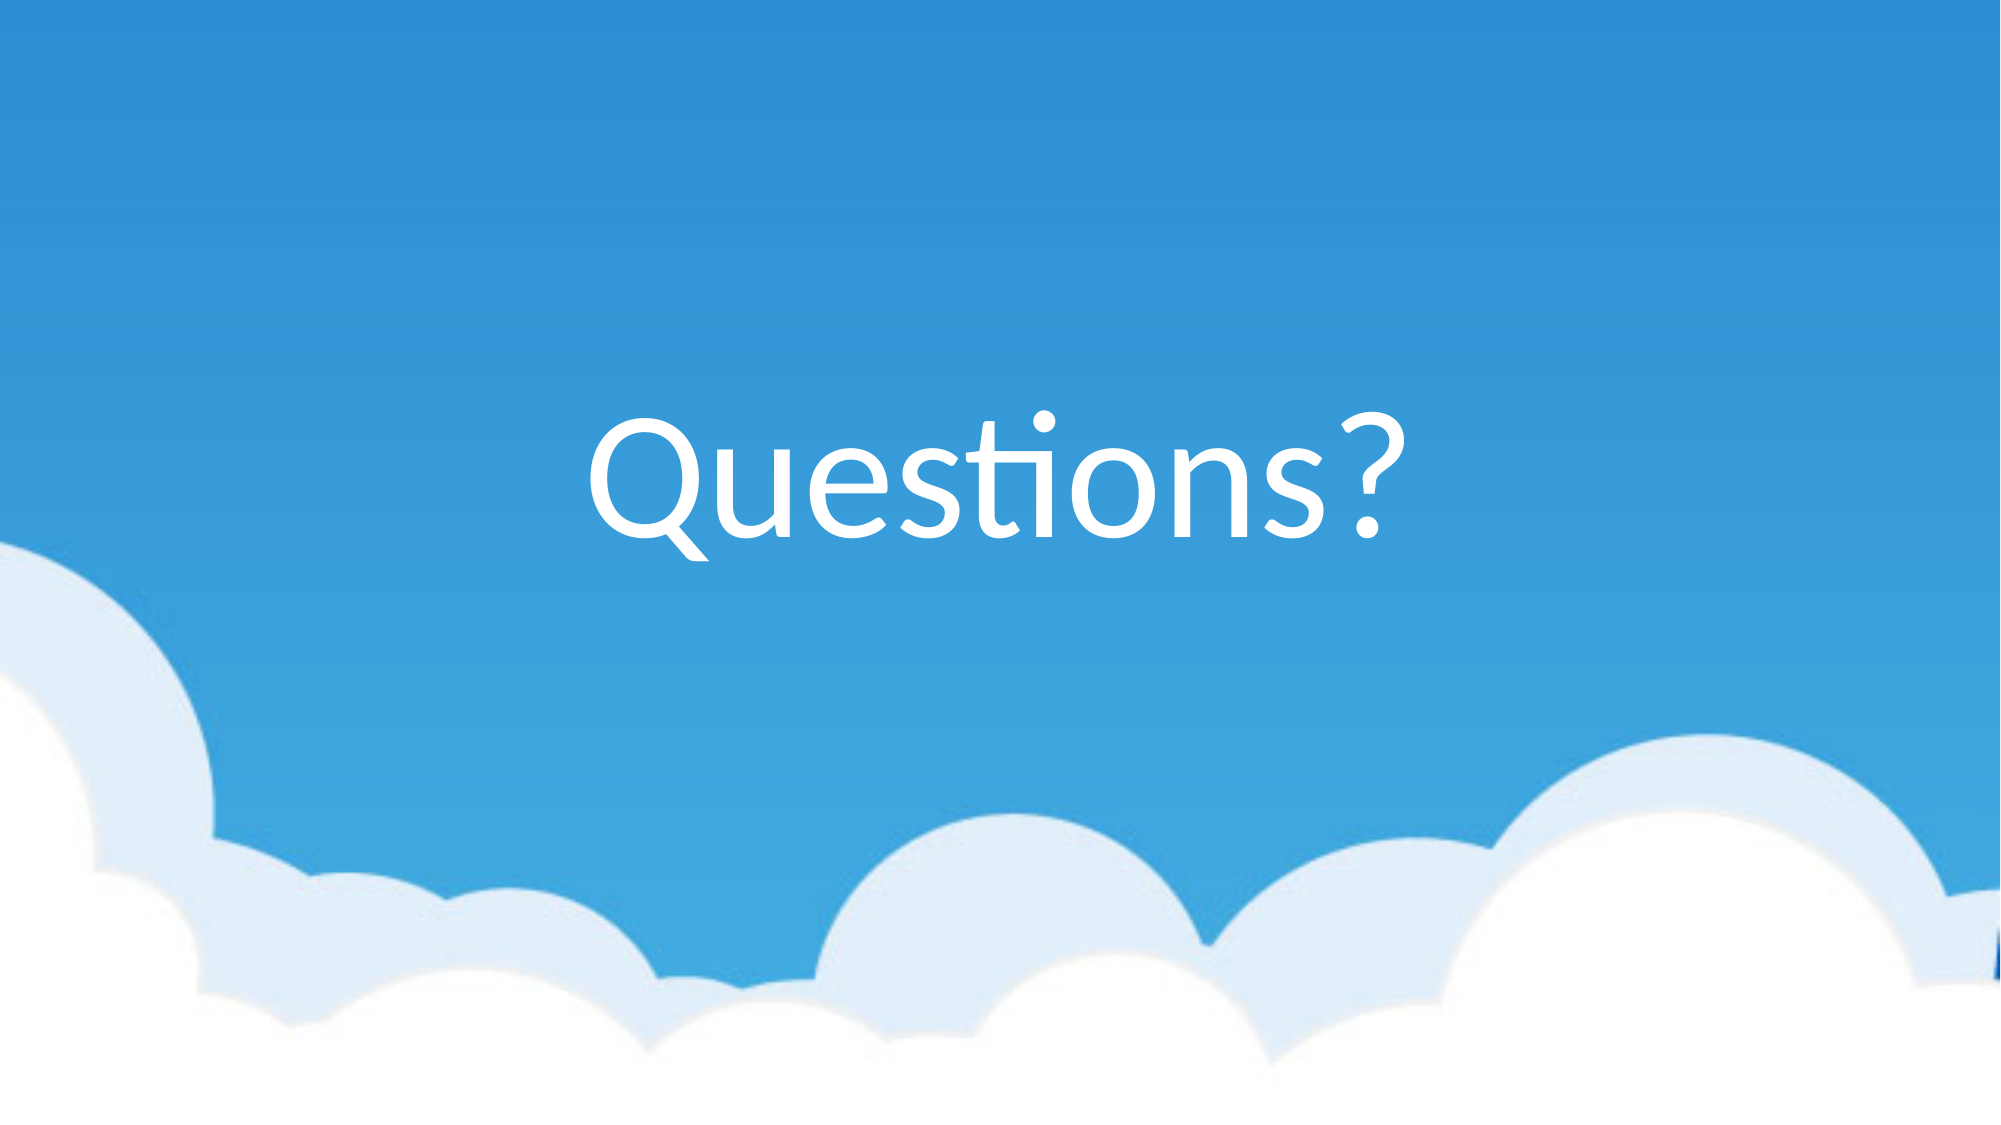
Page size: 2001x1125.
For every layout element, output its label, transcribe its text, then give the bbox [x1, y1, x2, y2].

title Questions? [182, 322, 1818, 583]
picture [0, 0, 2001, 1125]
